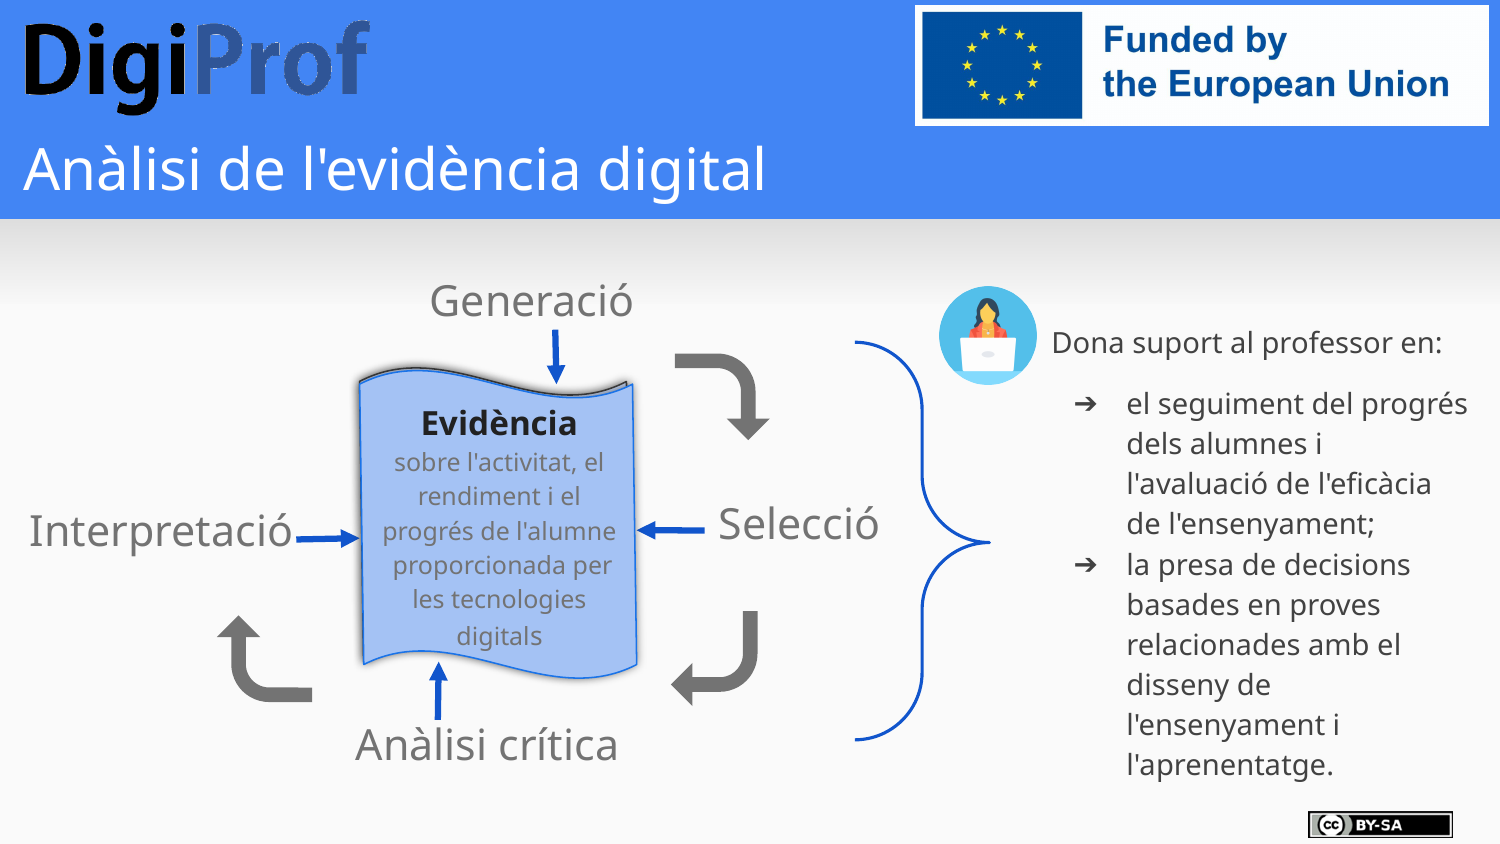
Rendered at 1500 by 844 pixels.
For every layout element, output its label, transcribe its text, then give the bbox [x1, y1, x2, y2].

text_box [854, 342, 990, 740]
text_box [670, 611, 758, 707]
picture [915, 5, 1489, 126]
text_box Selecció [704, 485, 854, 565]
text_box [216, 615, 313, 703]
picture [938, 286, 1037, 385]
text_box Dona suport al professor en: el seguiment del progrés dels alumnes i l'avaluació de l'eficàcia de l'ensenyament; la presa de decisions basades en proves relacionades amb el disseny de l'ensenyament i l'aprenentatge. [1036, 304, 1486, 797]
text_box [505, 384, 637, 679]
title Anàlisi de l'evidència digital [8, 91, 855, 218]
text_box Anàlisi crítica [340, 706, 675, 786]
text_box Generació [414, 262, 658, 342]
text_box Evidència sobre l'activitat, el rendiment i el progrés de l'alumne proporcionada per les tecnologies digitals [367, 386, 632, 666]
text_box Interpretació [14, 492, 333, 572]
picture [0, 0, 394, 132]
picture [1308, 811, 1453, 838]
text_box [674, 353, 770, 441]
text_box [359, 370, 504, 665]
